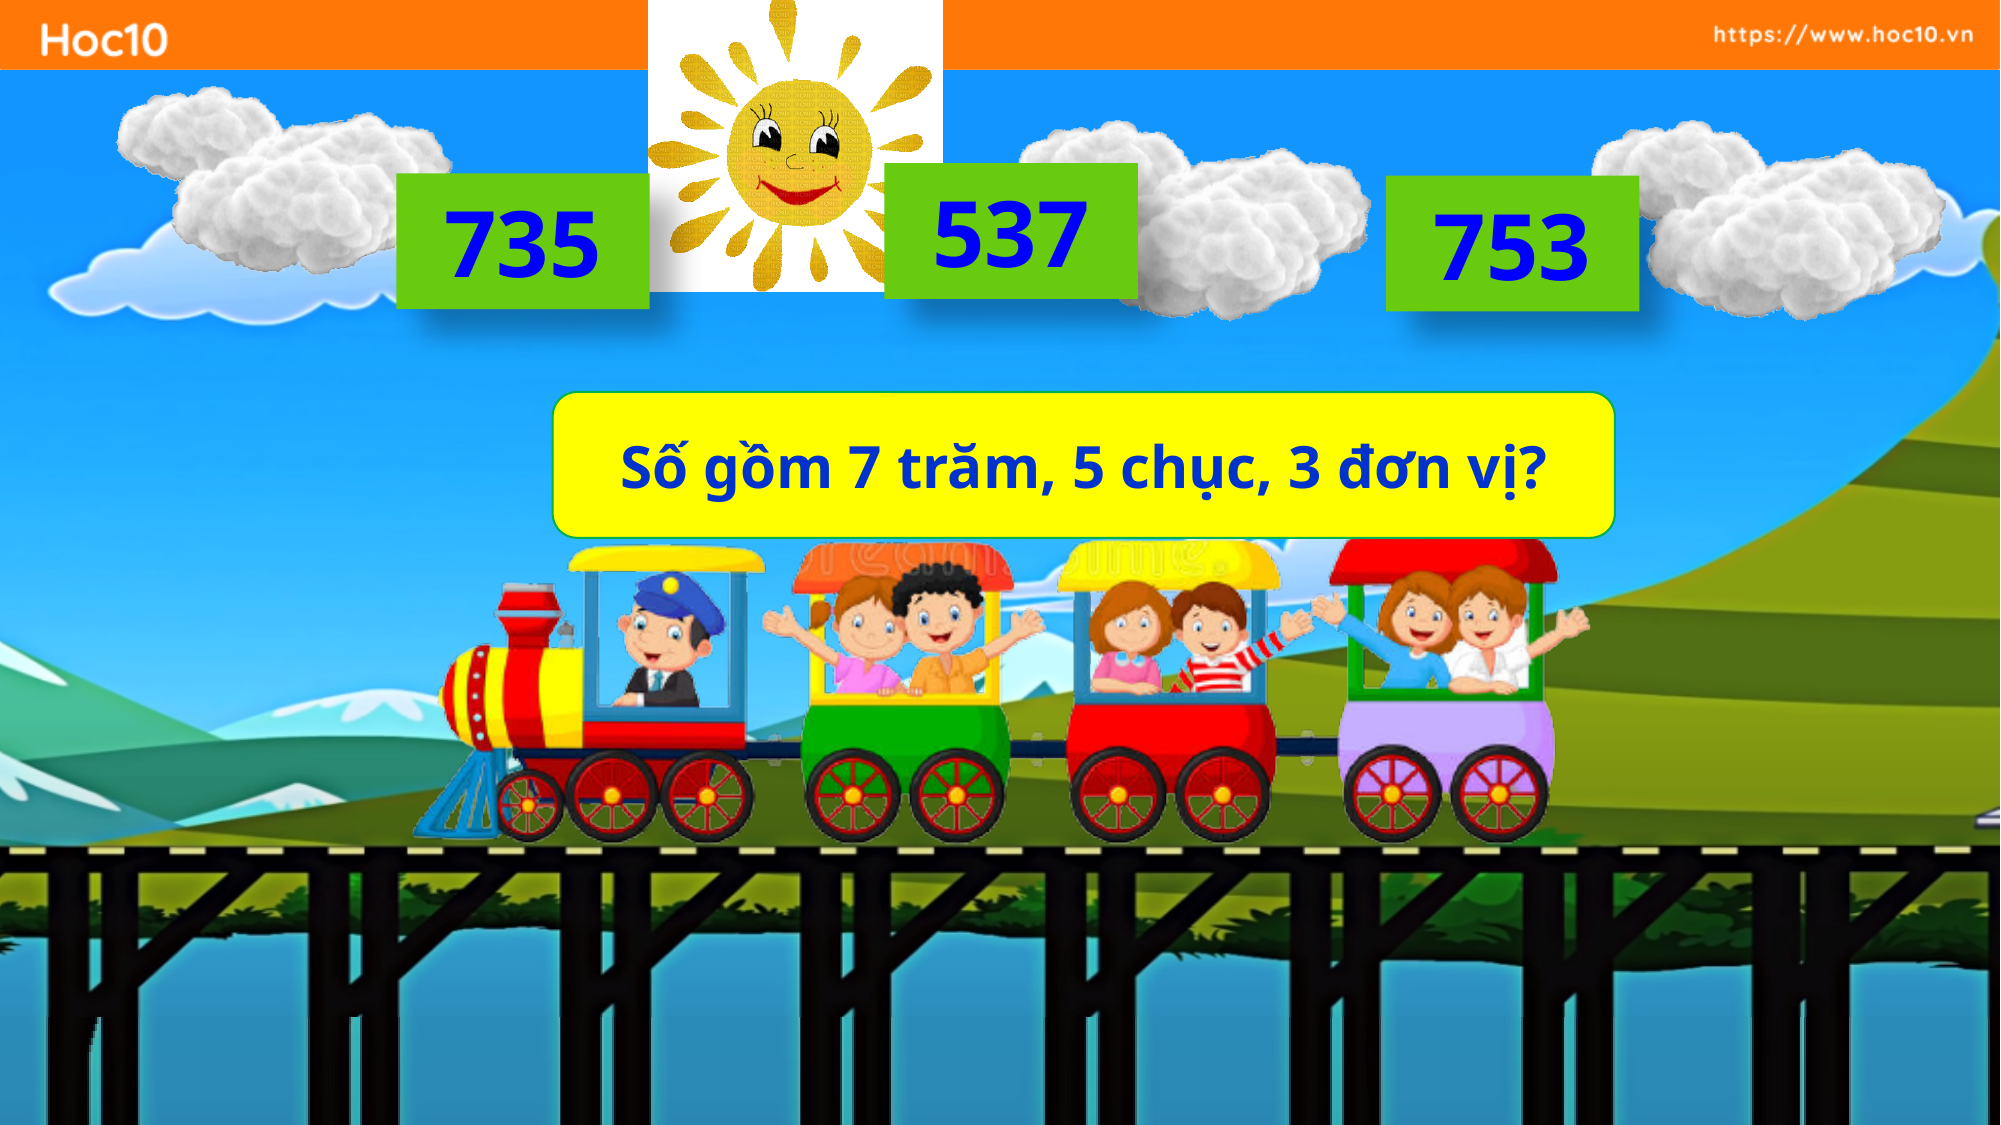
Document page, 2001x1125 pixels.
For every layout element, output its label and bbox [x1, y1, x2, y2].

picture [1564, 103, 1968, 350]
picture [0, 0, 2001, 1125]
text_box [0, 70, 2000, 1125]
picture [989, 103, 1393, 350]
text_box [412, 391, 1615, 866]
